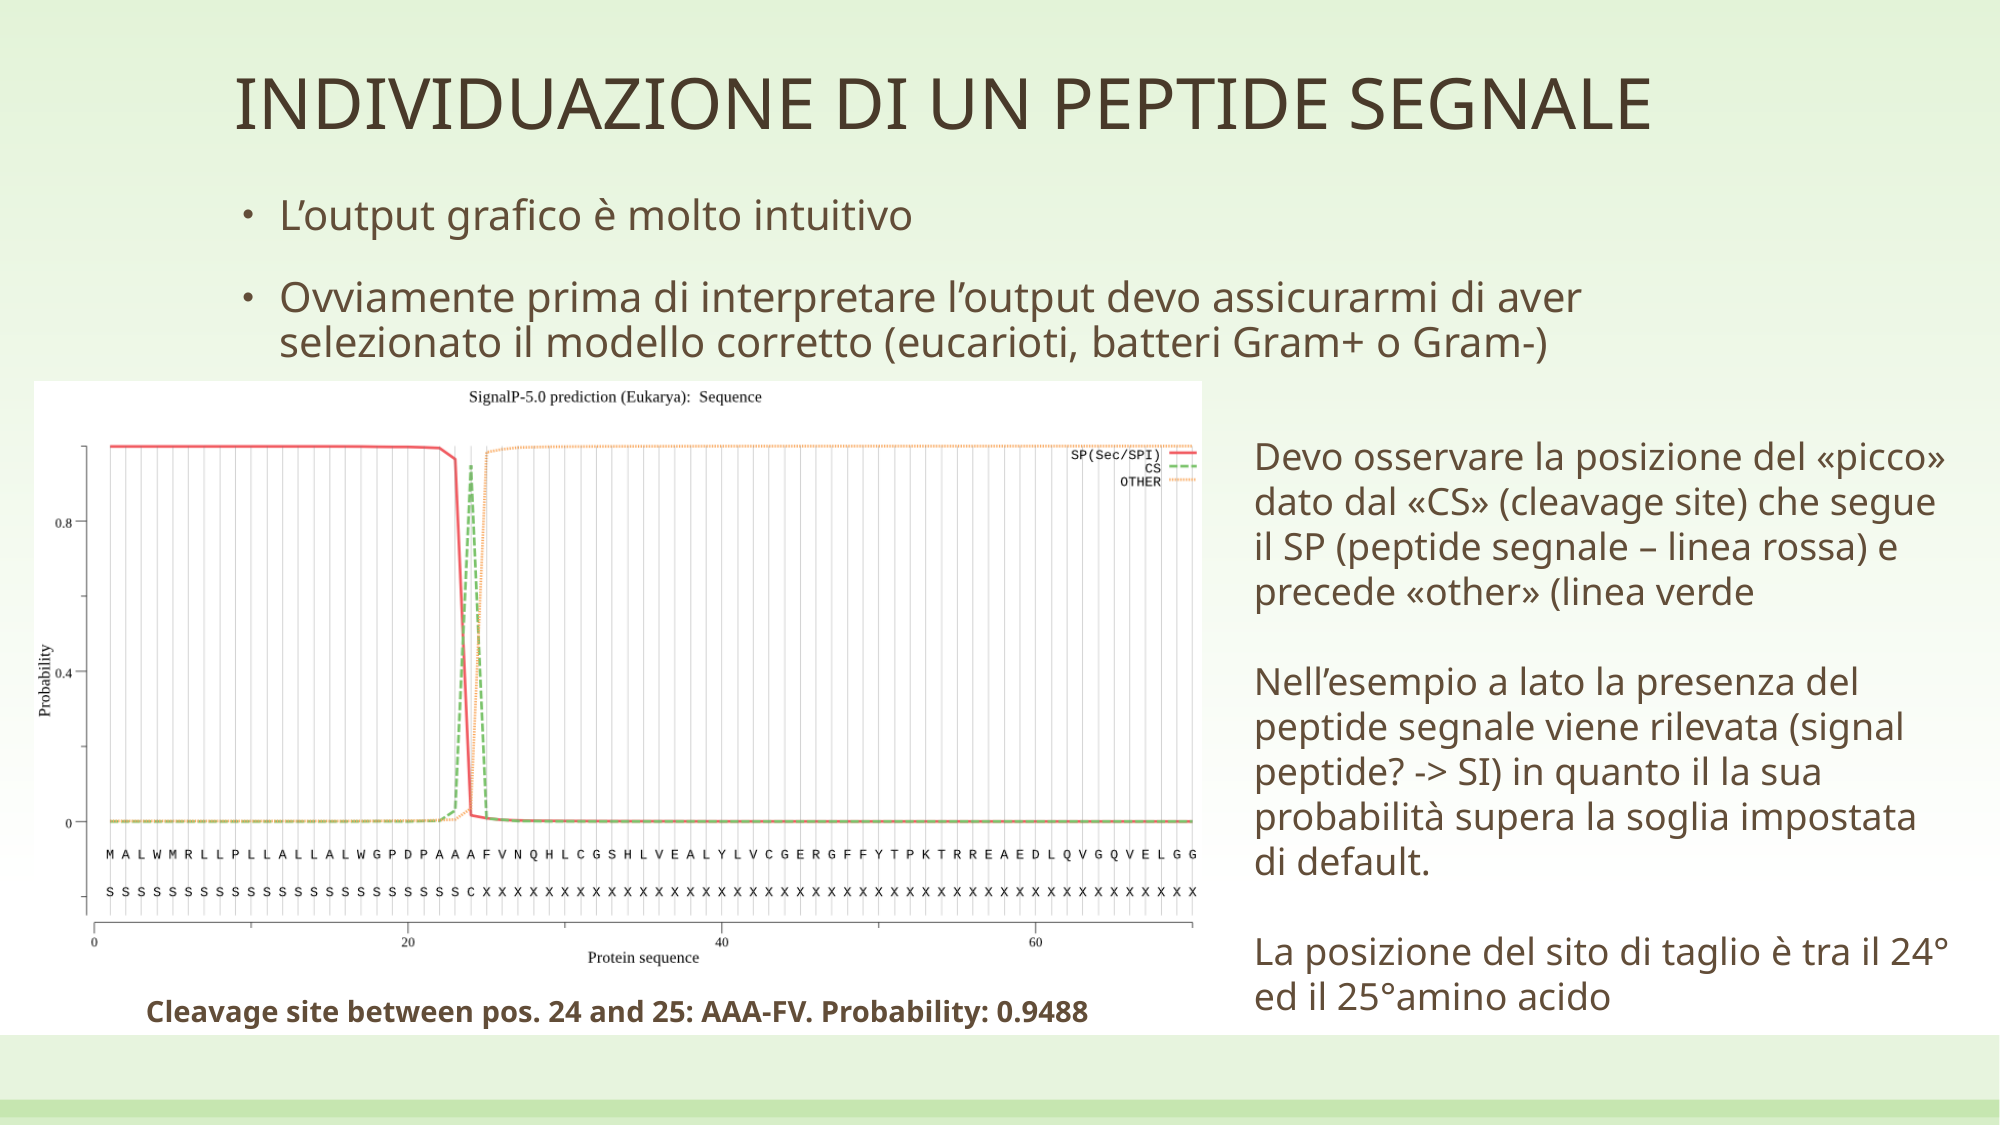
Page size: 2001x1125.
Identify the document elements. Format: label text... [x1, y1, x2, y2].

list L’output grafico è molto intuitivo Ovviamente prima di interpretare l’output devo assicurarmi di aver selezionato il modello corretto (eucarioti, batteri Gram+ o Gram-) [219, 186, 1780, 919]
text_box Cleavage site between pos. 24 and 25: AAA-FV. Probability: 0.9488 [130, 986, 1105, 1036]
title INDIVIDUAZIONE DI UN PEPTIDE SEGNALE [219, 30, 1780, 153]
text_box Devo osservare la posizione del «picco» dato dal «CS» (cleavage site) che segue il SP (peptide segnale – linea rossa) e precede «other» (linea verde Nell’esempio a lato la presenza del peptide segnale viene rilevata (signal peptide? -> SI) in quanto il la sua probabilità supera la soglia impostata di default. La posizione del sito di taglio è tra il 24° ed il 25°amino acido [1239, 425, 1966, 1026]
picture [34, 381, 1202, 968]
